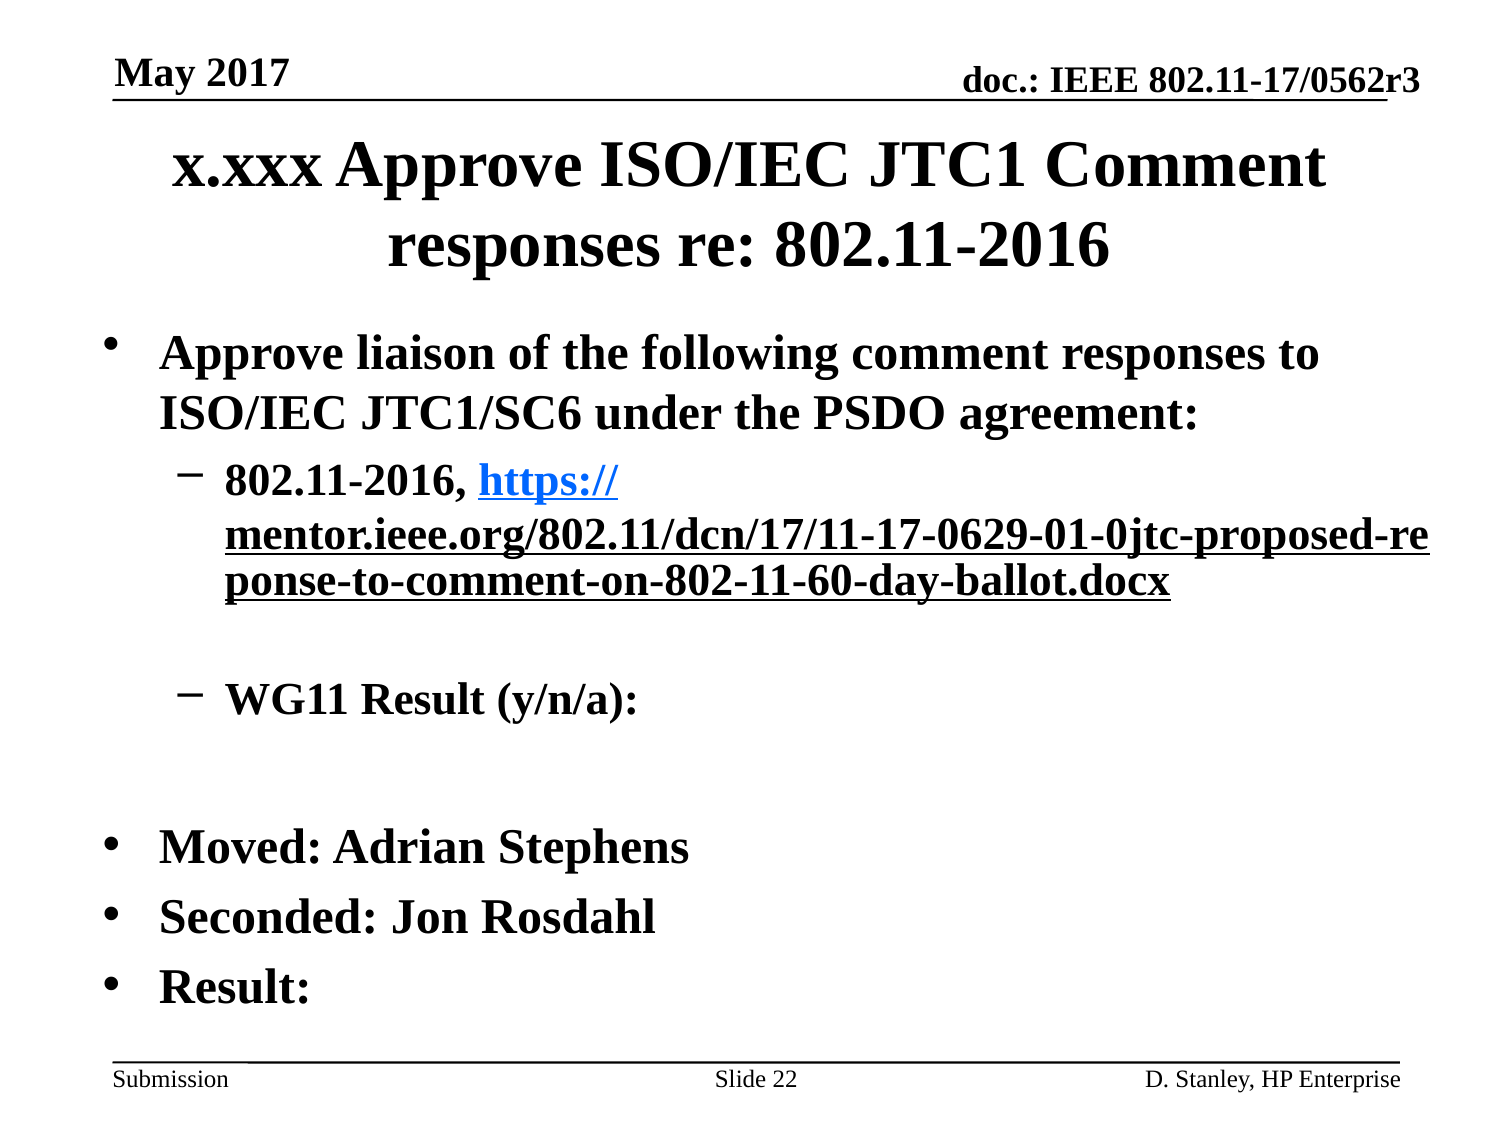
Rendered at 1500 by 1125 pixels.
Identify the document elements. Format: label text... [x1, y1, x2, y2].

slide_number Slide 22 [712, 1061, 800, 1093]
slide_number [114, 49, 423, 95]
list Approve liaison of the following comment responses to ISO/IEC JTC1/SC6 under the PSDO agreement: 802.11-2016, https://mentor.ieee.org/802.11/dcn/17/11-17-0629-01-0jtc-proposed-reponse-to-comment-on-802-11-60-day-ballot.docx WG11 Result (y/n/a): Moved: Adrian Stephens Seconded: Jon Rosdahl Result: [87, 312, 1450, 1050]
title x.xxx Approve ISO/IEC JTC1 Comment responses re: 802.11-2016 [112, 112, 1388, 288]
footer D. Stanley, HP Enterprise [878, 1061, 1402, 1093]
